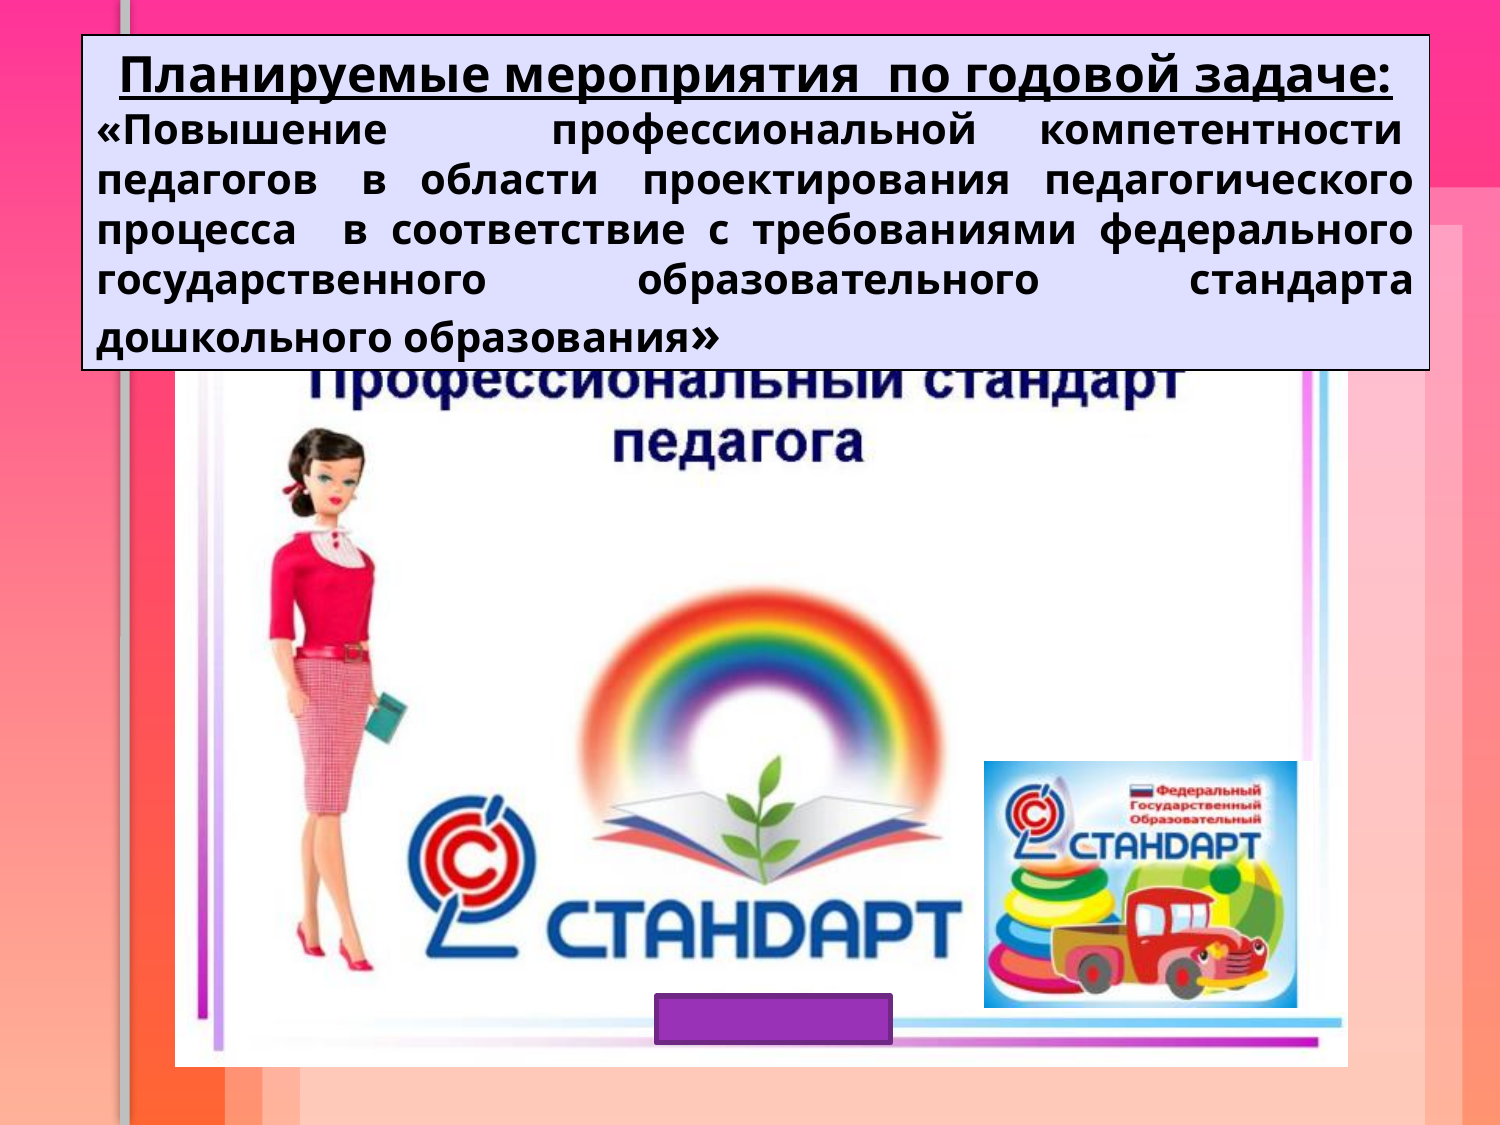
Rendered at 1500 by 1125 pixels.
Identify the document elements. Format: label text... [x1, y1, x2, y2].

table_cell 10. [137, 668, 164, 672]
table_header Наименование услуг [0, 817, 111, 821]
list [174, 186, 1349, 1068]
picture [983, 760, 1314, 1010]
table_cell [1463, 817, 1500, 821]
text_box Планируемые мероприятия по годовой задаче: «Повышение профессиональной компетентности педагогов в области проектирования педагогического процесса в соответствие с требованиями федерального государственного образовательного стандарта дошкольного образования» [81, 35, 1430, 370]
